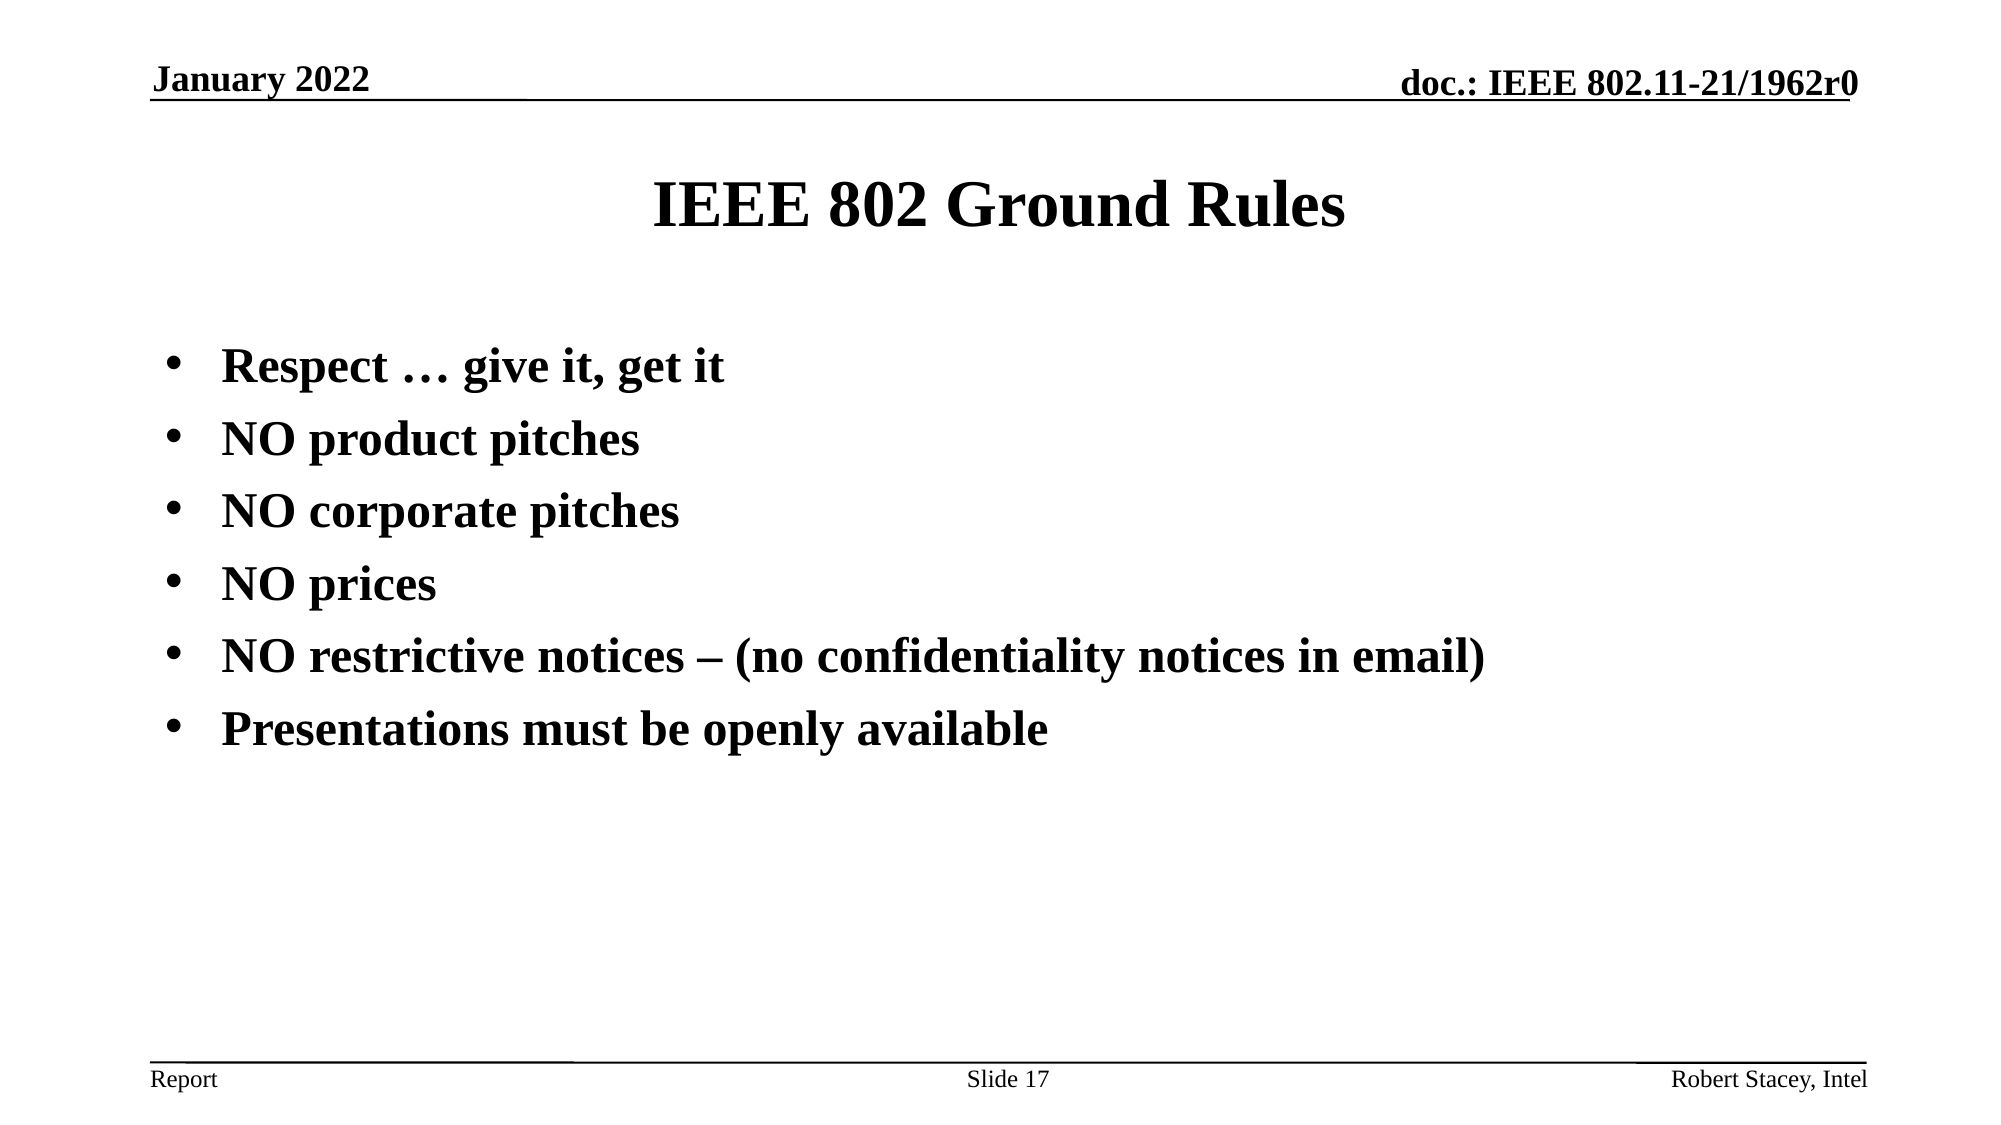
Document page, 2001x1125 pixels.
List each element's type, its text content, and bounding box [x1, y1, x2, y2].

slide_number Slide 17 [950, 1061, 1067, 1123]
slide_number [152, 54, 563, 100]
list Respect … give it, get it NO product pitches NO corporate pitches NO prices NO restrictive notices – (no confidentiality notices in email) Presentations must be openly available [149, 324, 1850, 1000]
footer Robert Stacey, Intel [1171, 1061, 1869, 1093]
title IEEE 802 Ground Rules [149, 112, 1850, 288]
